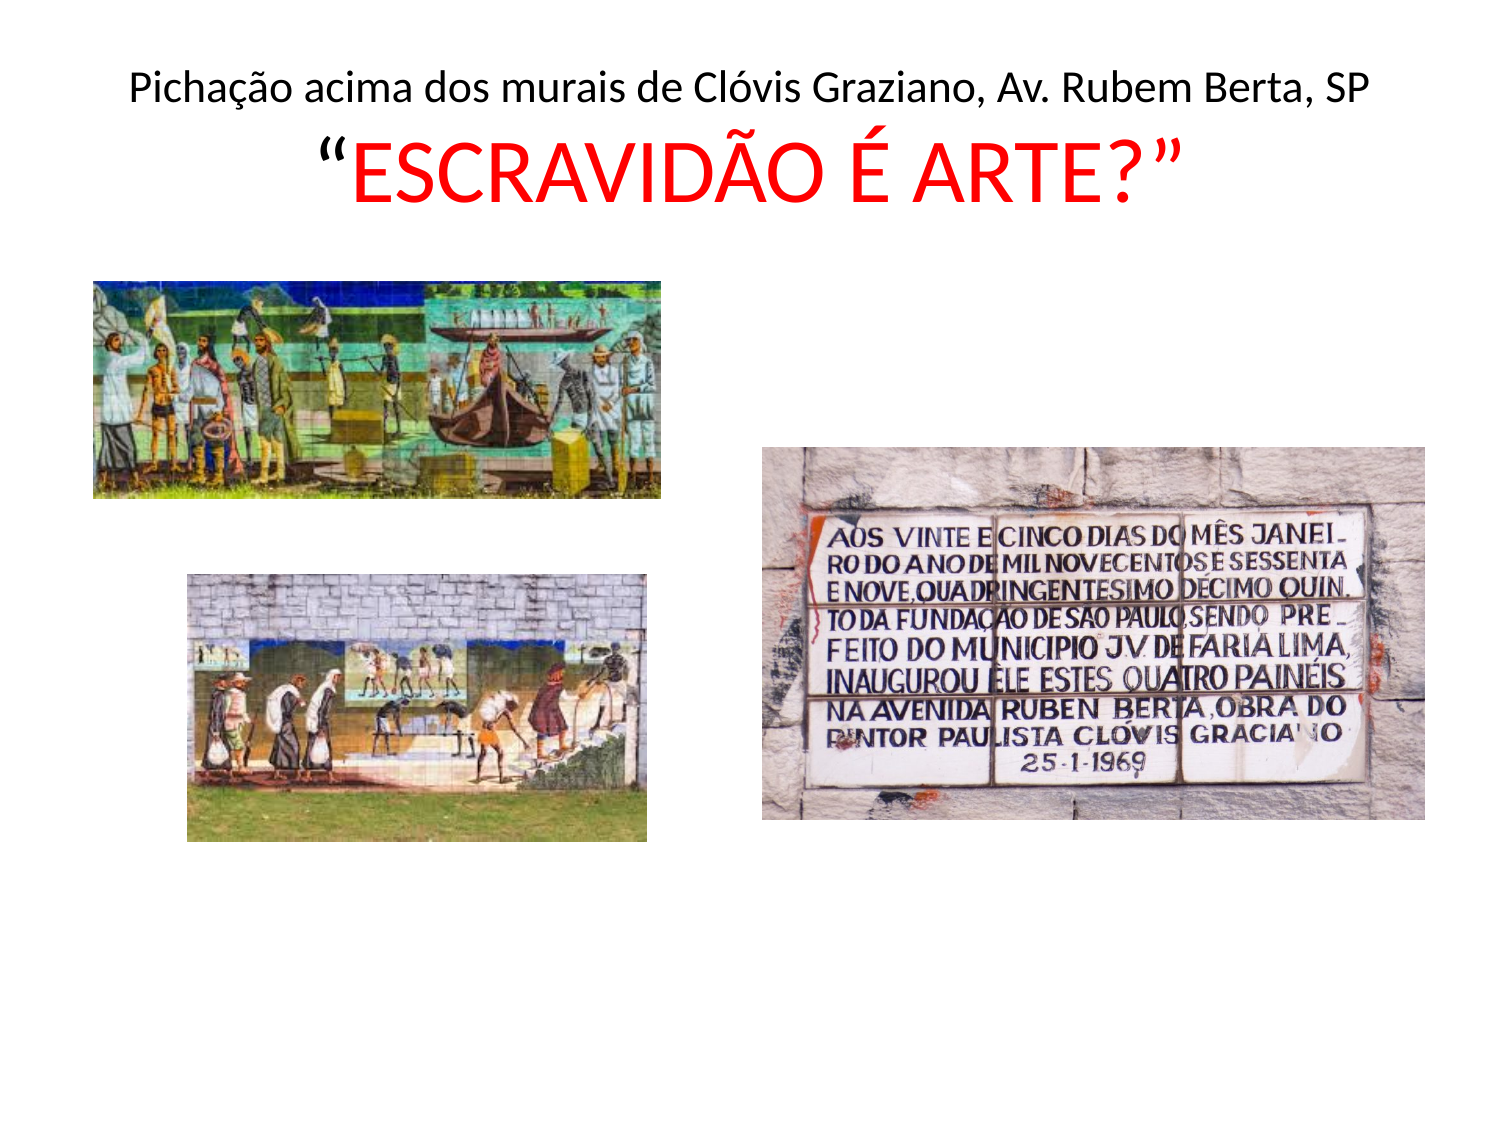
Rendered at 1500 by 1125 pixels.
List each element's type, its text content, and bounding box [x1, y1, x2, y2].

title Pichação acima dos murais de Clóvis Graziano, Av. Rubem Berta, SP “ESCRAVIDÃO É ARTE?” [75, 45, 1425, 233]
picture [187, 573, 648, 842]
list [93, 280, 662, 499]
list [762, 447, 1426, 820]
